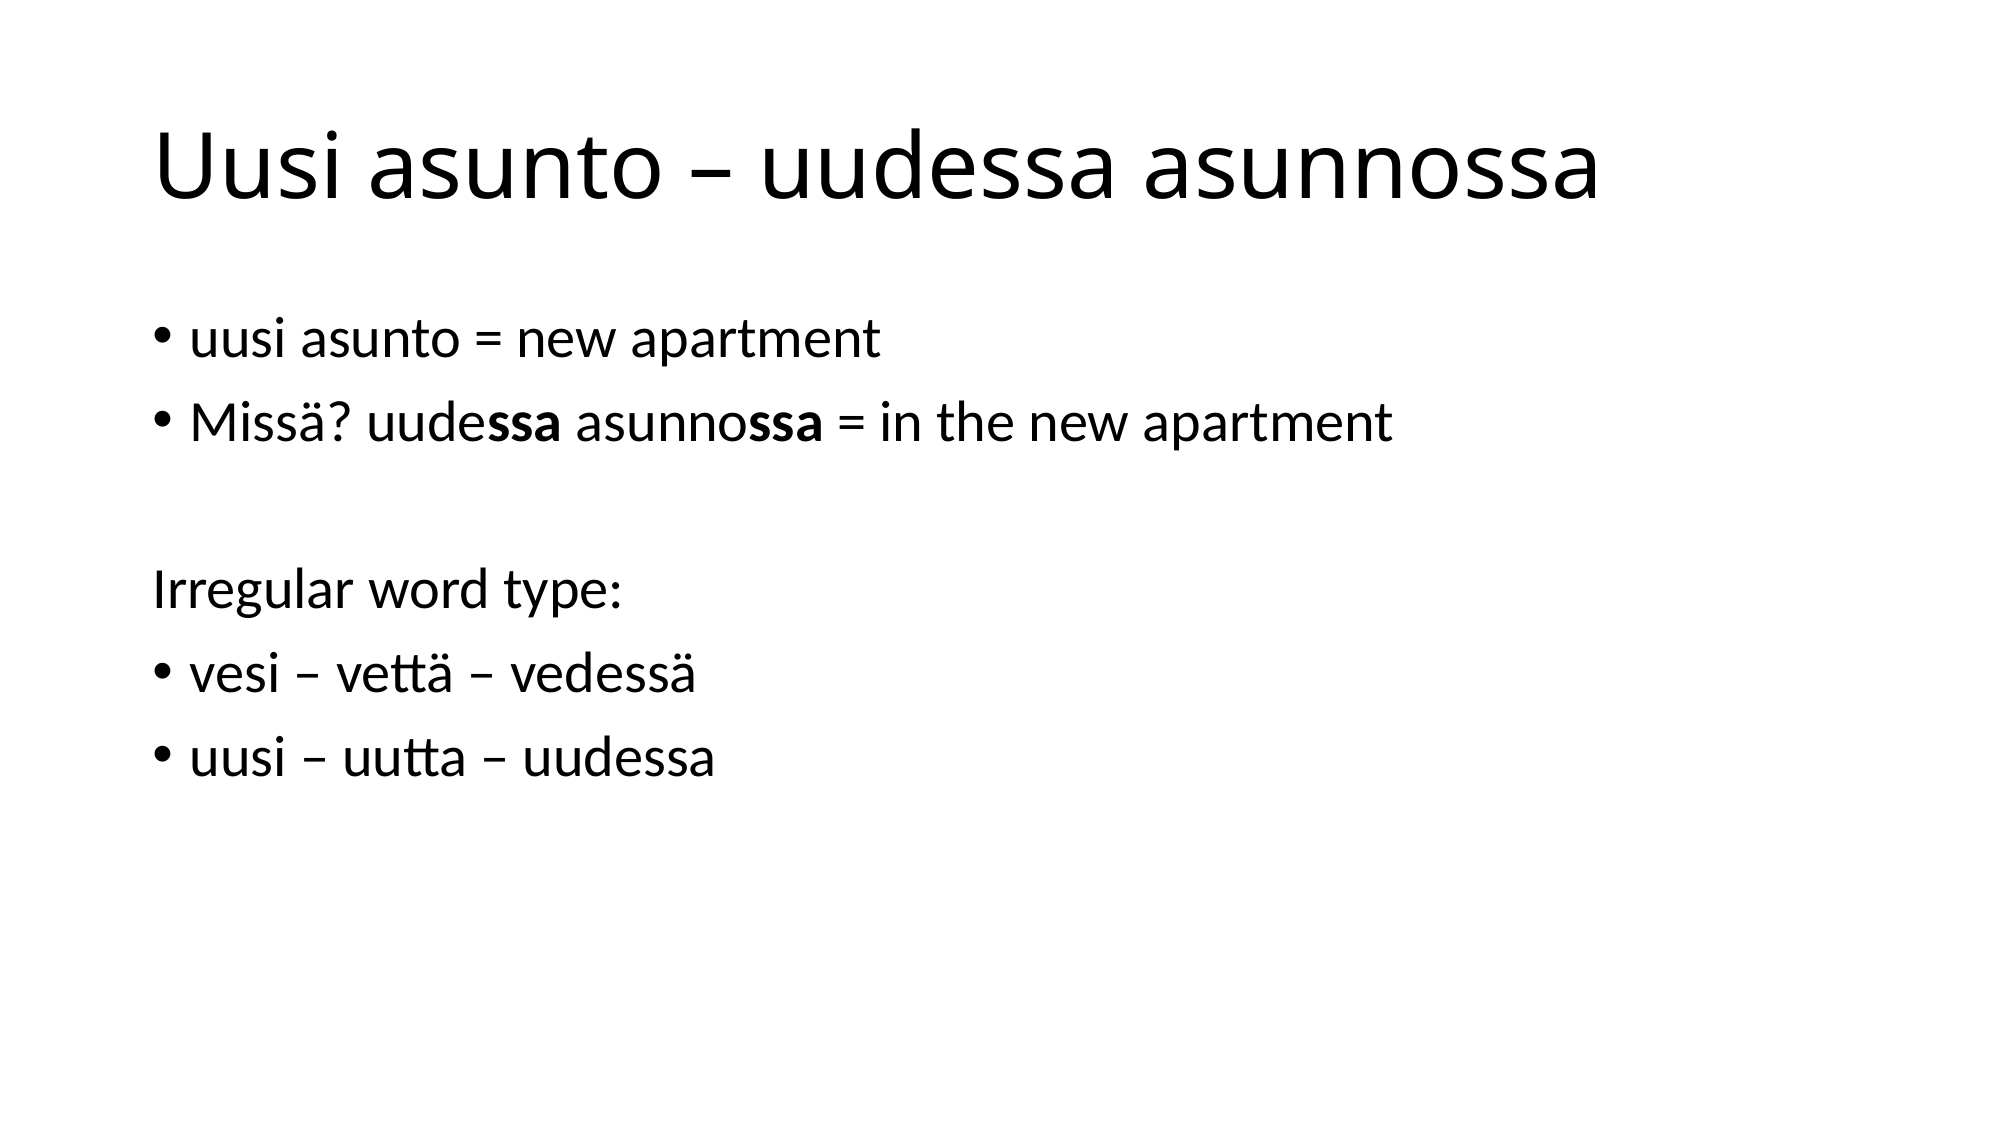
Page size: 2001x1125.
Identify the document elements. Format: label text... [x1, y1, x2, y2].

list uusi asunto = new apartment Missä? uudessa asunnossa = in the new apartment Irregular word type: vesi – vettä – vedessä uusi – uutta – uudessa [137, 299, 1863, 1014]
title Uusi asunto – uudessa asunnossa [137, 59, 1863, 278]
